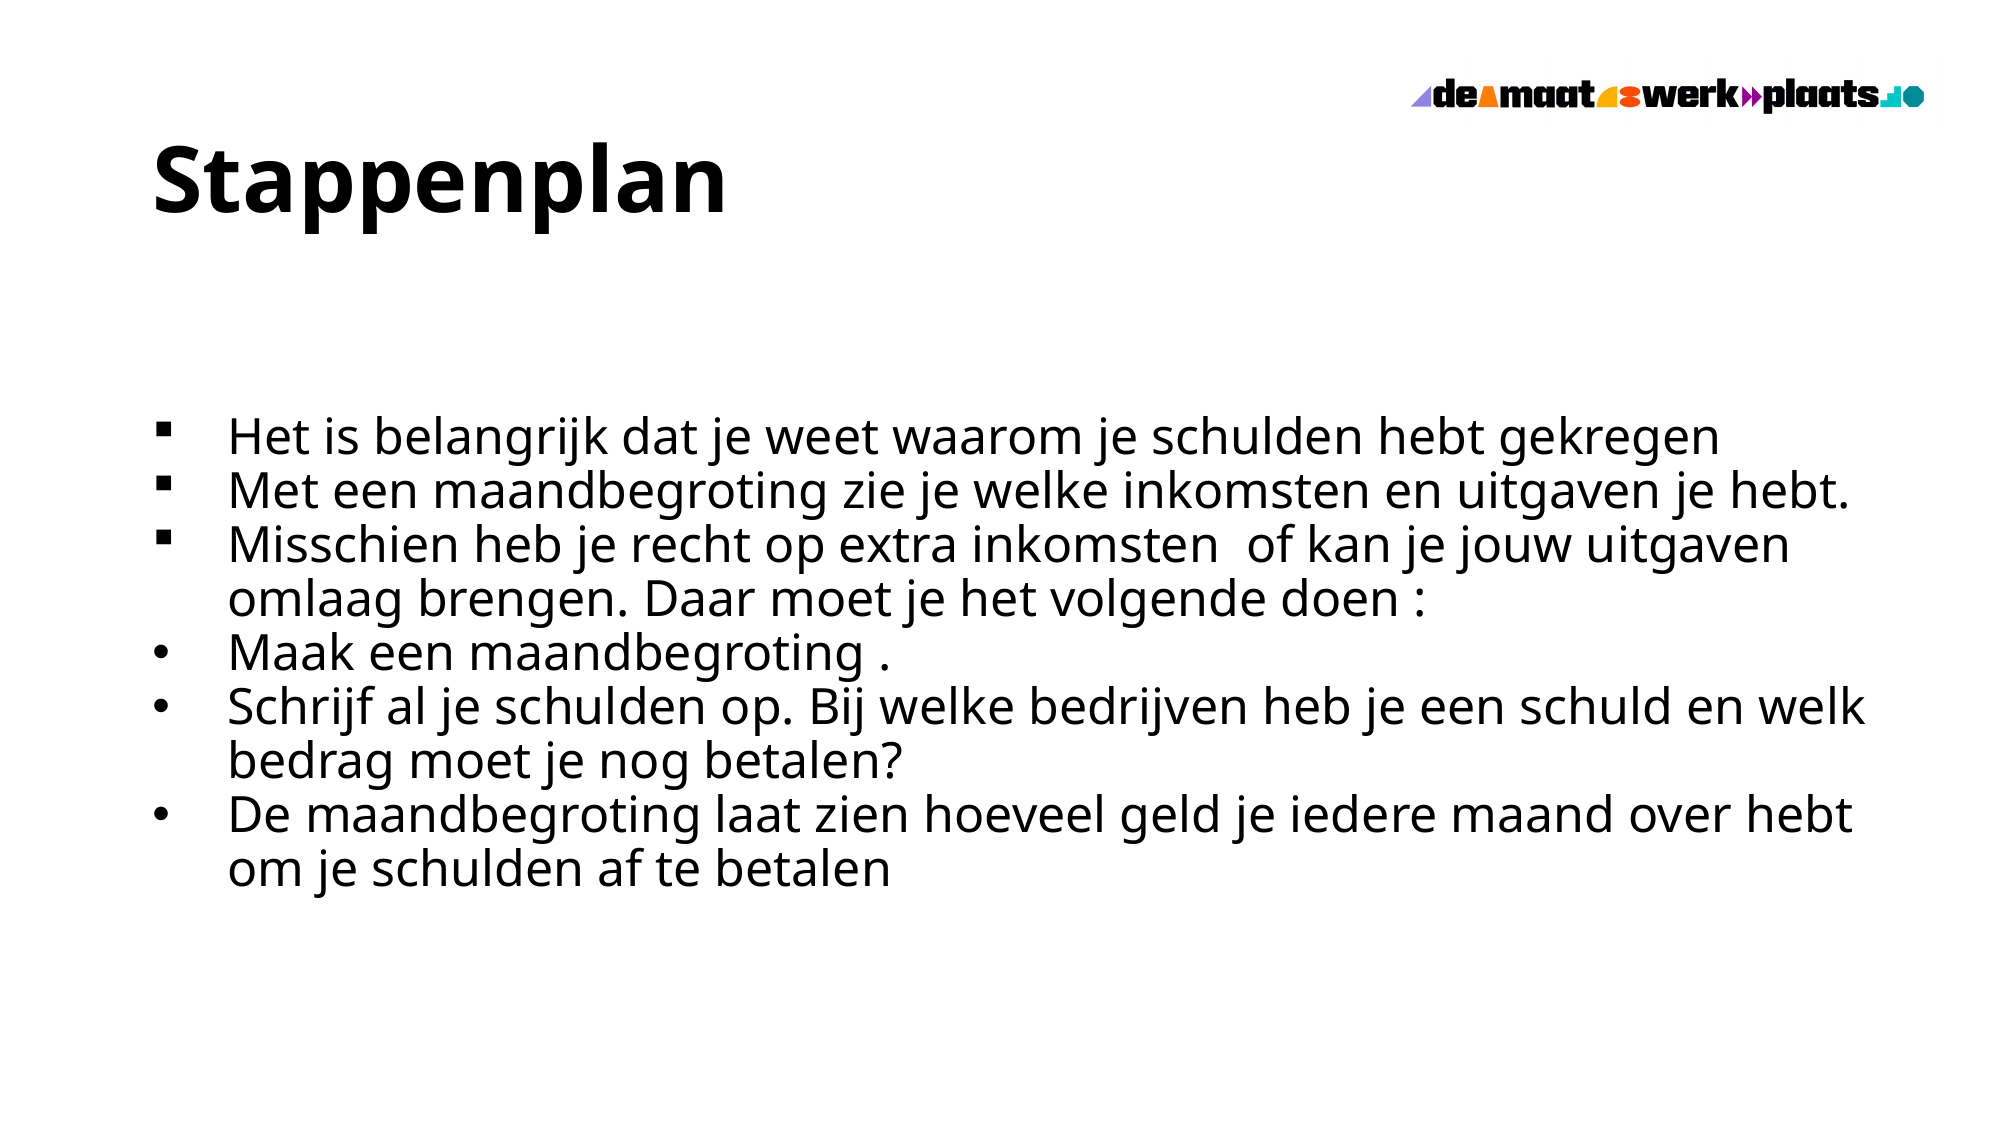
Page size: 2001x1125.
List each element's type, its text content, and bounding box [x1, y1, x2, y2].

picture [1393, 59, 1942, 132]
title Stappenplan [137, 88, 1863, 145]
text_box Het is belangrijk dat je weet waarom je schulden hebt gekregen Met een maandbegroting zie je welke inkomsten en uitgaven je hebt. Misschien heb je recht op extra inkomsten of kan je jouw uitgaven omlaag brengen. Daar moet je het volgende doen : Maak een maandbegroting . Schrijf al je schulden op. Bij welke bedrijven heb je een schuld en welk bedrag moet je nog betalen? De maandbegroting laat zien hoeveel geld je iedere maand over hebt om je schulden af te betalen [137, 145, 1906, 980]
